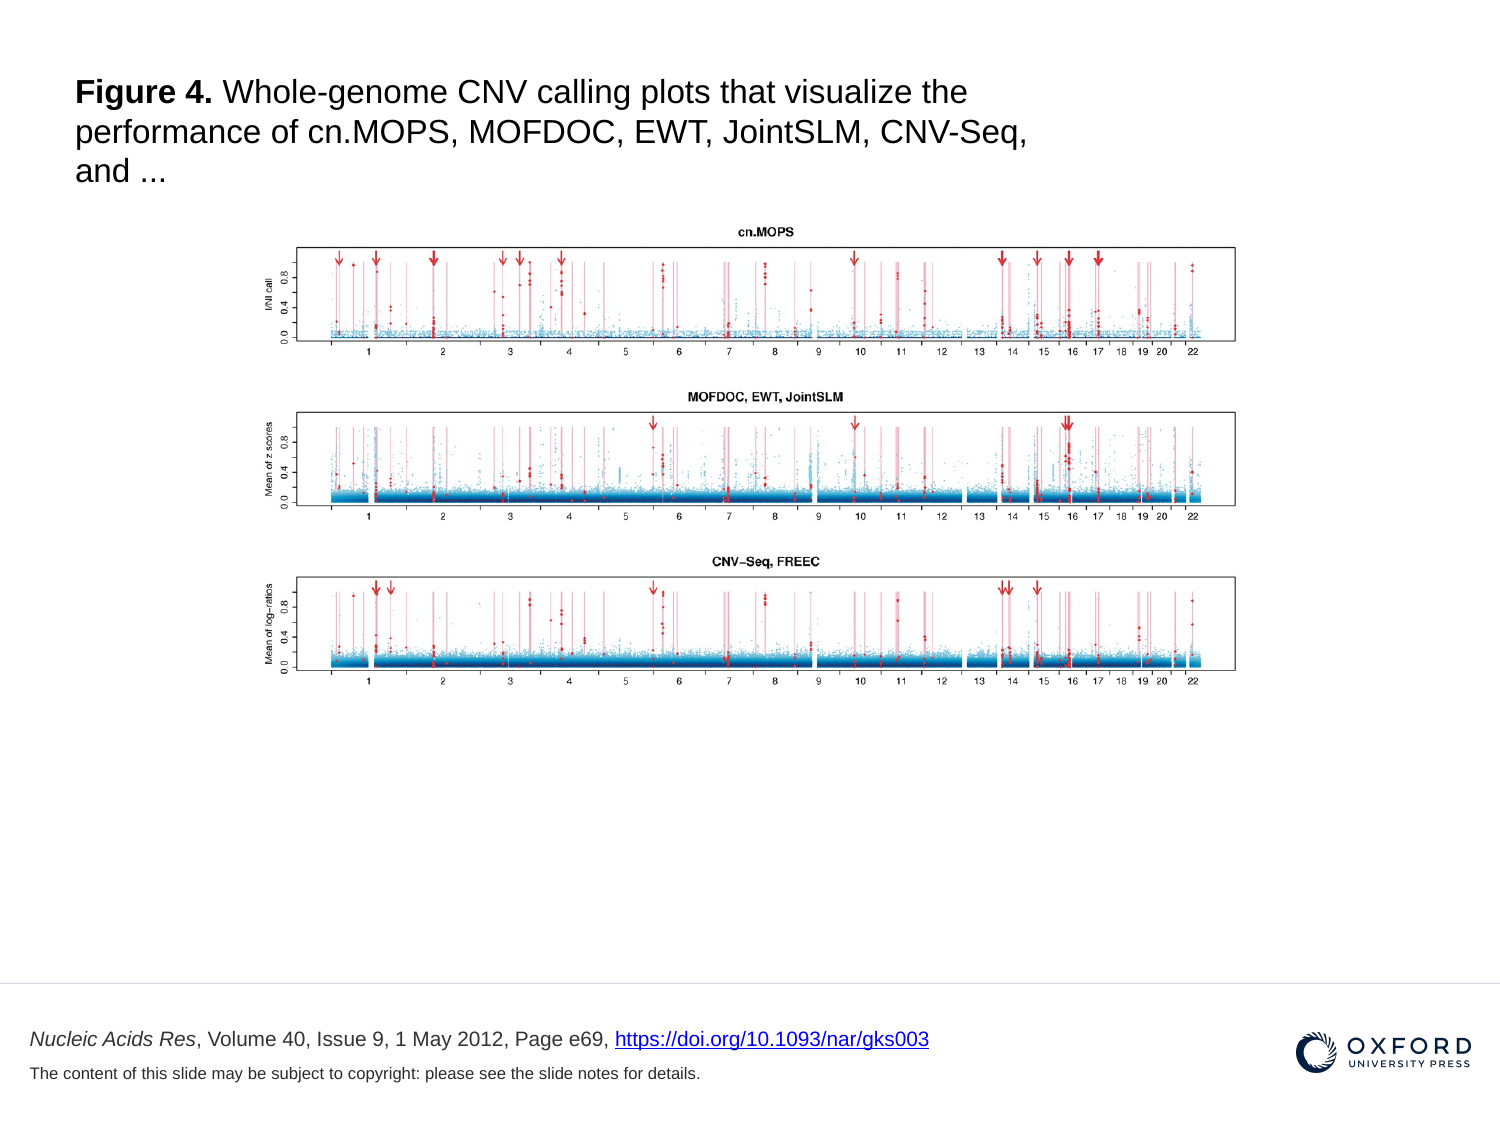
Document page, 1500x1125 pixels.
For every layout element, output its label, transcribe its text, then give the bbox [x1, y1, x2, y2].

footer Nucleic Acids Res, Volume 40, Issue 9, 1 May 2012, Page e69, https://doi.org/10.1093/nar/gks003 The content of this slide may be subject to copyright: please see the slide notes for details. [0, 983, 1260, 1125]
picture [1296, 1032, 1471, 1073]
title Figure 4. Whole-genome CNV calling plots that visualize the performance of cn.MOPS, MOFDOC, EWT, JointSLM, CNV-Seq, and ... [75, 69, 1078, 171]
picture [262, 224, 1238, 687]
